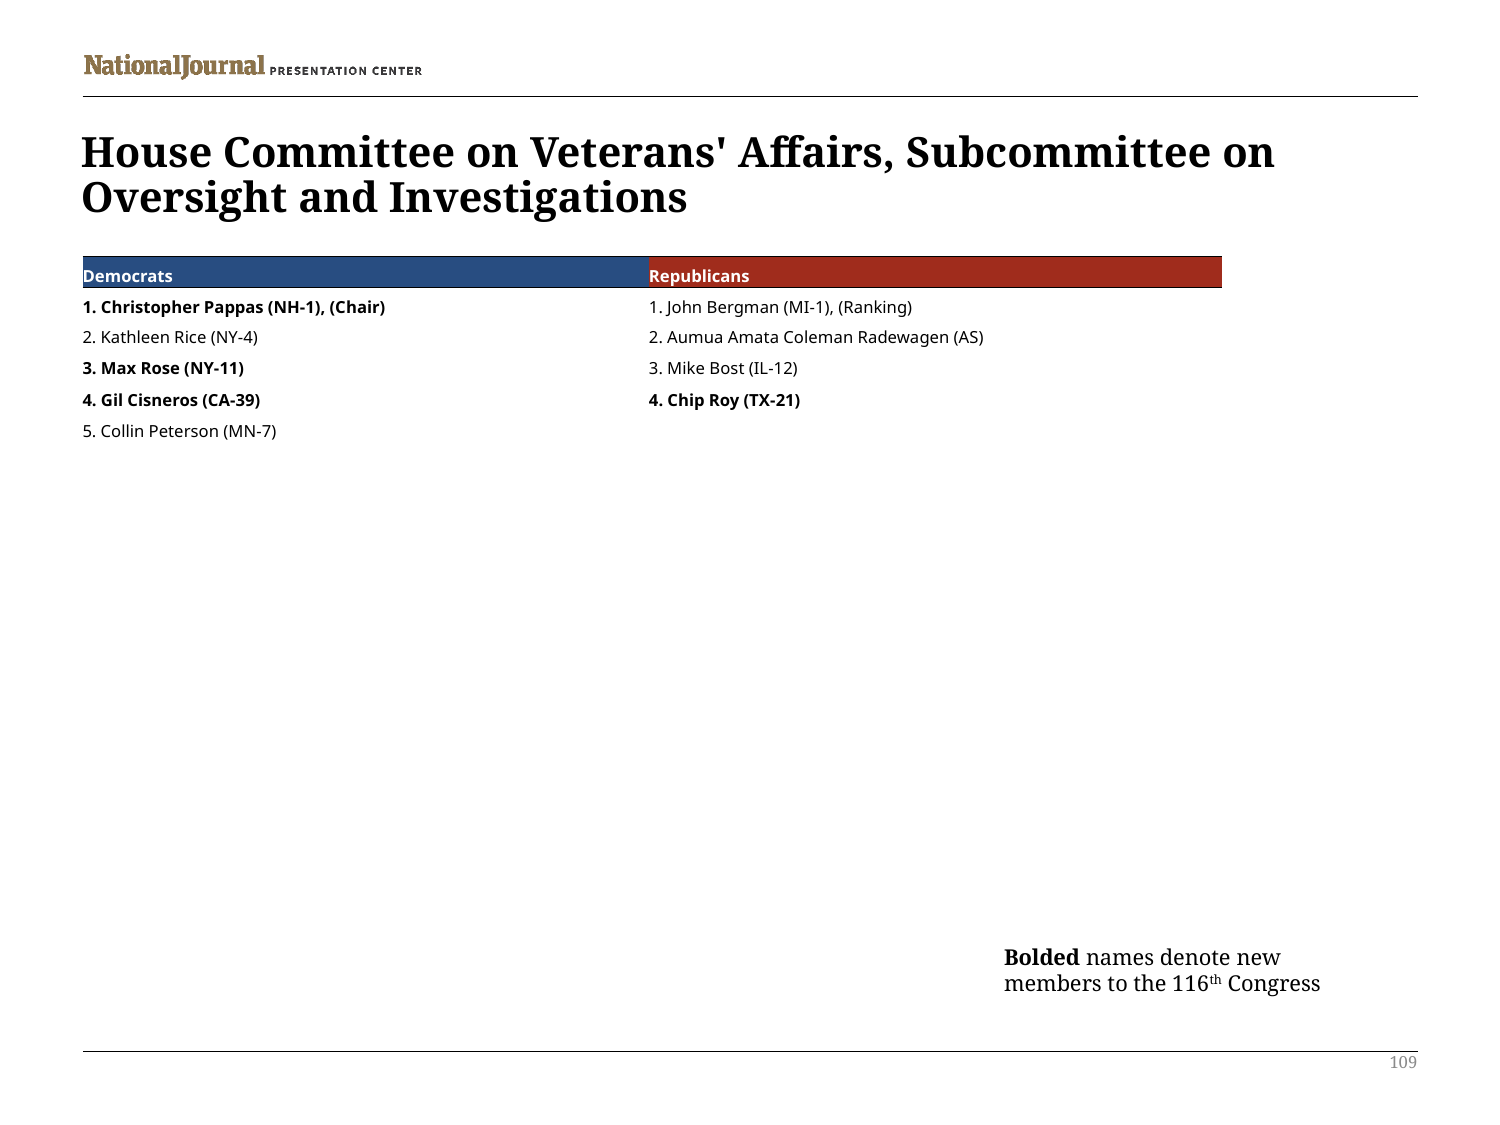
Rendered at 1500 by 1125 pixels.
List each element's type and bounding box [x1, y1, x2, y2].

slide_number [1059, 1033, 1433, 1094]
text_box [989, 936, 1395, 1004]
table_header [83, 257, 1222, 287]
picture [82, 44, 424, 90]
table_cell [83, 288, 1222, 442]
title [65, 124, 1446, 230]
